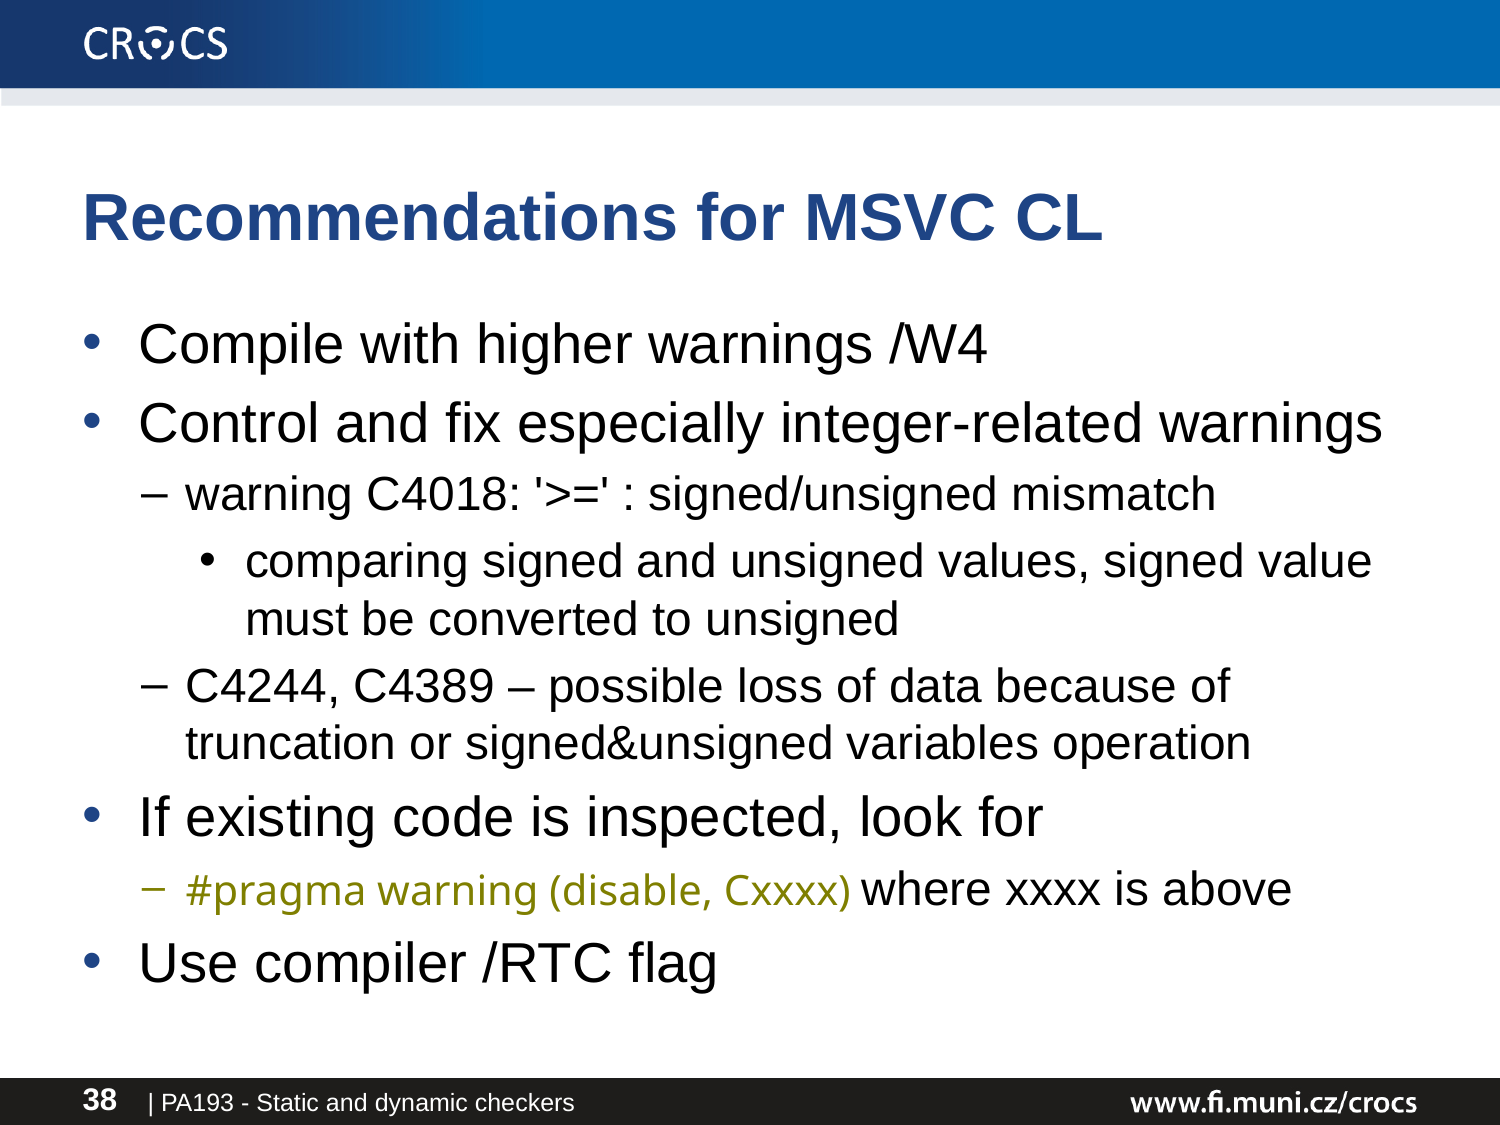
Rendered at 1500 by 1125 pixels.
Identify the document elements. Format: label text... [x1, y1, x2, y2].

list Compile with higher warnings /W4 Control and fix especially integer-related warnings warning C4018: '>=' : signed/unsigned mismatch comparing signed and unsigned values, signed value must be converted to unsigned C4244, C4389 – possible loss of data because of truncation or signed&unsigned variables operation If existing code is inspected, look for #pragma warning (disable, Cxxxx) where xxxx is above Use compiler /RTC flag [82, 306, 1433, 988]
footer | PA193 - Static and dynamic checkers [147, 1078, 987, 1125]
picture [0, 0, 1500, 1125]
slide_number 38 [82, 1078, 147, 1125]
title Recommendations for MSVC CL [82, 148, 1433, 280]
